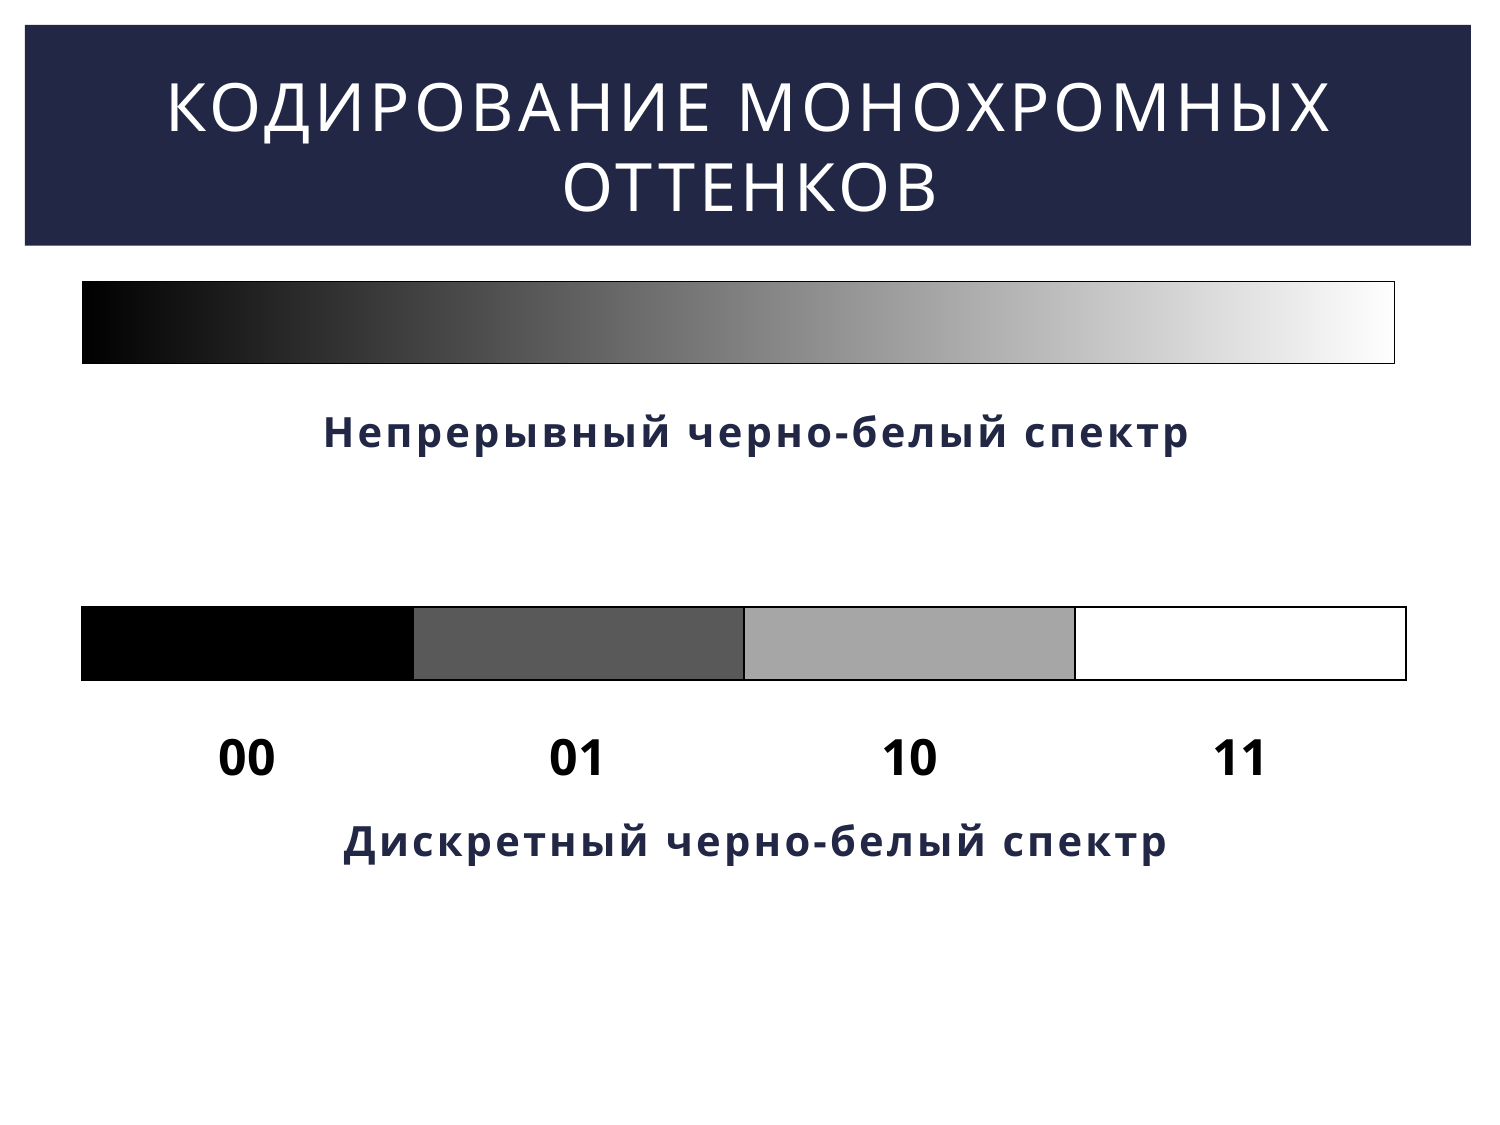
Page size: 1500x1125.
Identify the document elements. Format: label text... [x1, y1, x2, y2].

table_header [1076, 608, 1405, 679]
table_header 01 [414, 716, 743, 797]
table_header [745, 608, 1074, 679]
table_header [83, 608, 412, 679]
text_box [80, 280, 1396, 365]
title Кодирование монохромных оттенков [62, 58, 1438, 232]
table_header 11 [1076, 716, 1405, 797]
list Непрерывный черно-белый спектр Дискретный черно-белый спектр [62, 281, 1442, 1005]
table_header 00 [83, 716, 412, 797]
table_header [414, 608, 743, 679]
table_header 10 [745, 716, 1074, 797]
